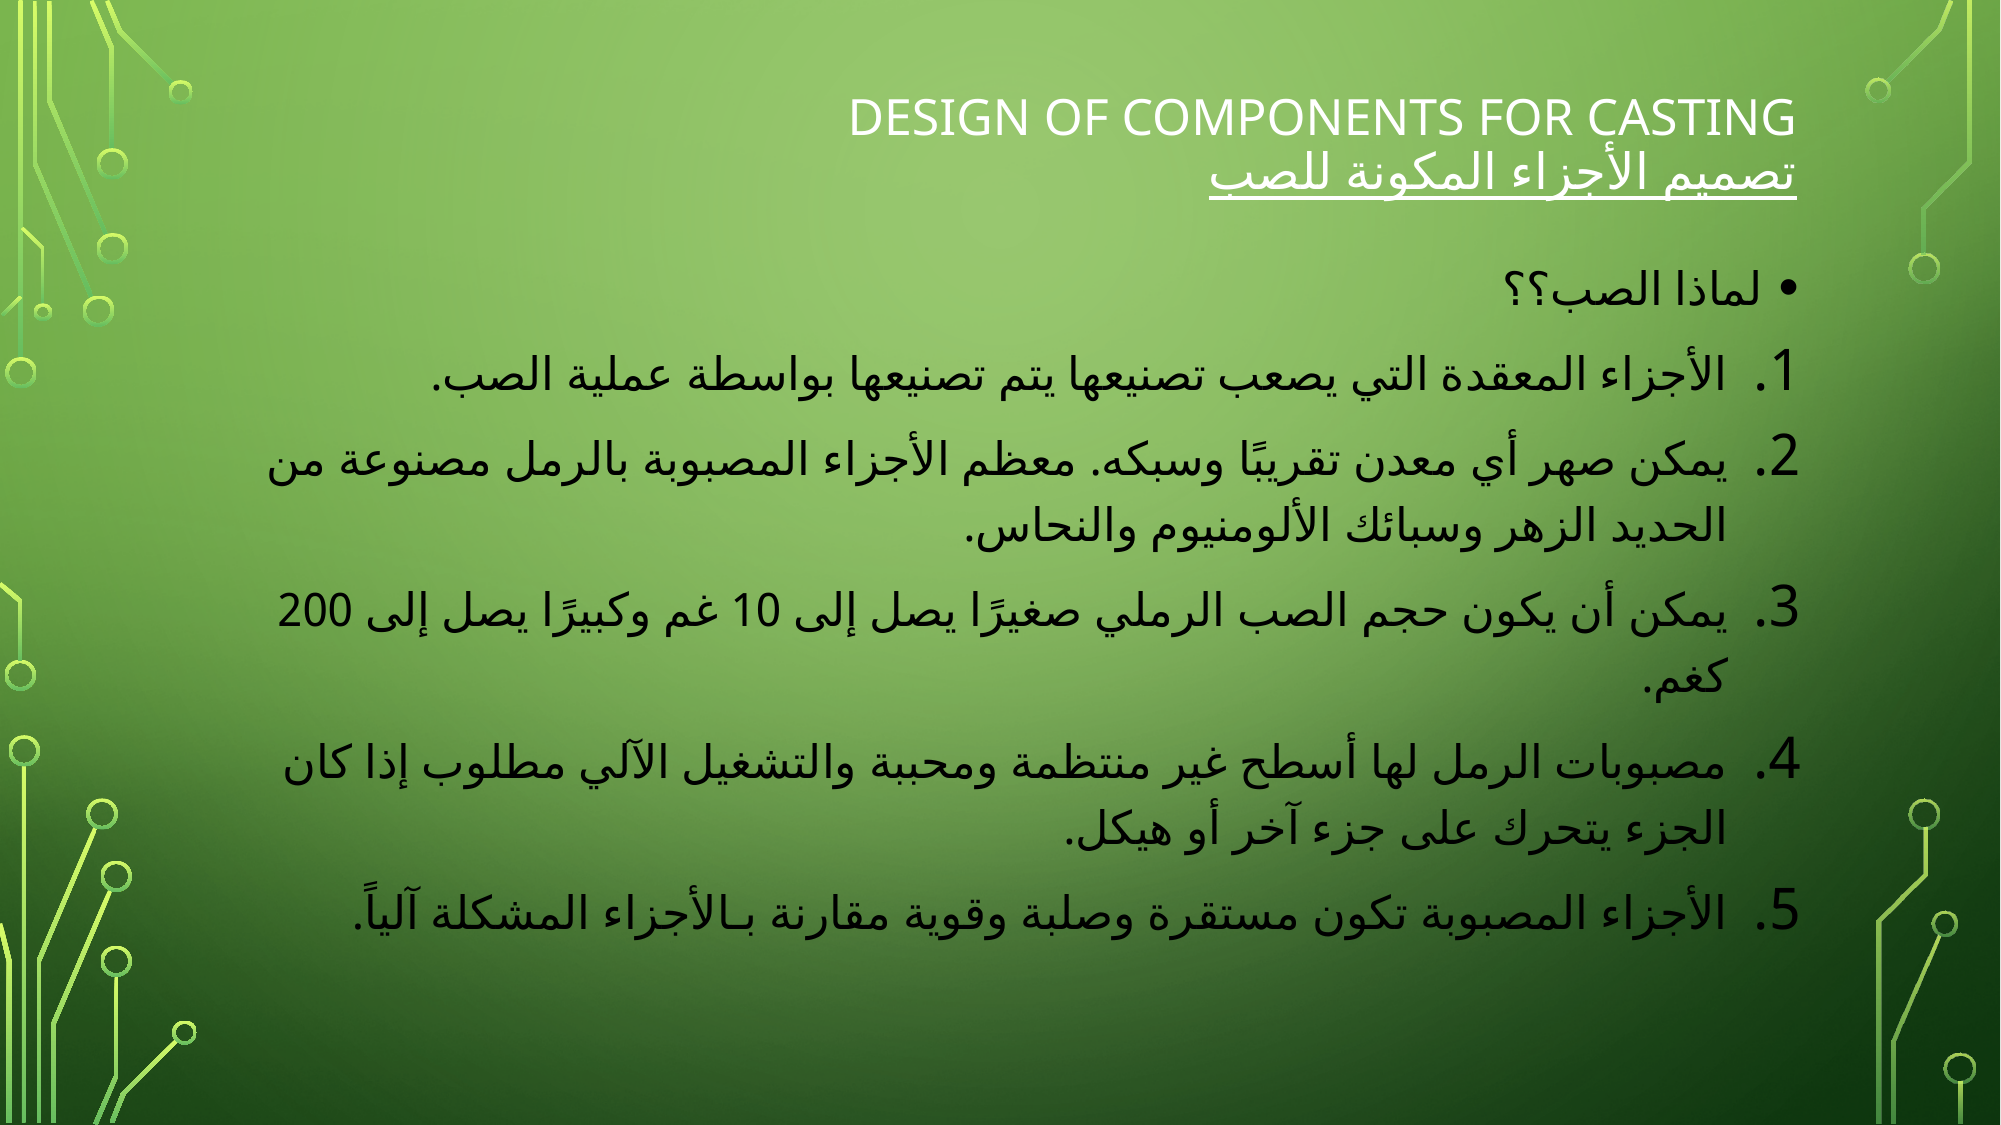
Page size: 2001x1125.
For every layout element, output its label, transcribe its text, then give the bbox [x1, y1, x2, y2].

list لماذا الصب؟؟ الأجزاء المعقدة التي يصعب تصنيعها يتم تصنيعها بواسطة عملية الصب. يمكن صهر أي معدن تقريبًا وسبكه. معظم الأجزاء المصبوبة بالرمل مصنوعة من الحديد الزهر وسبائك الألومنيوم والنحاس. يمكن أن يكون حجم الصب الرملي صغيرًا يصل إلى 10 غم وكبيرًا يصل إلى 200 كغم. مصبوبات الرمل لها أسطح غير منتظمة ومحببة والتشغيل الآلي مطلوب إذا كان الجزء يتحرك على جزء آخر أو هيكل. الأجزاء المصبوبة تكون مستقرة وصلبة وقوية مقارنة بـالأجزاء المشكلة آلياً. [187, 240, 1813, 950]
title Design of components for casting تصميم الأجزاء المكونة للصب [187, 52, 1813, 240]
